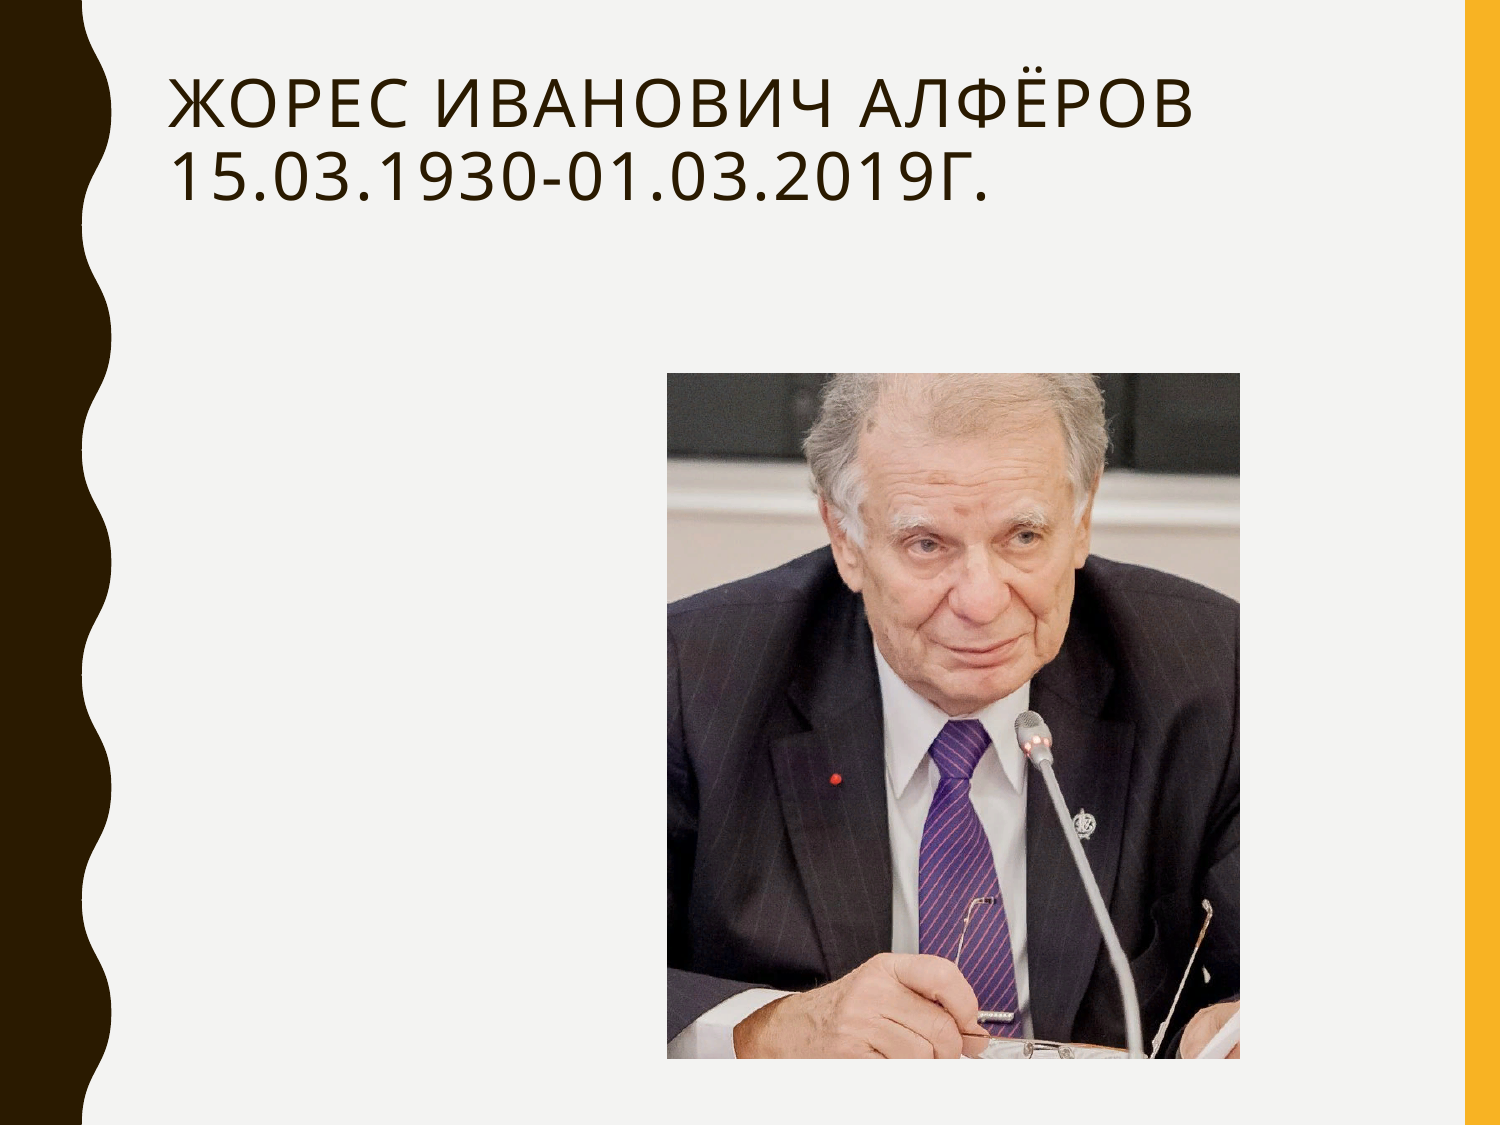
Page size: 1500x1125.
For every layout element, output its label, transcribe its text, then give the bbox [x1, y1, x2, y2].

title Жорес Иванович Алфёров 15.03.1930-01.03.2019г. [154, 62, 1407, 308]
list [667, 373, 1240, 1060]
